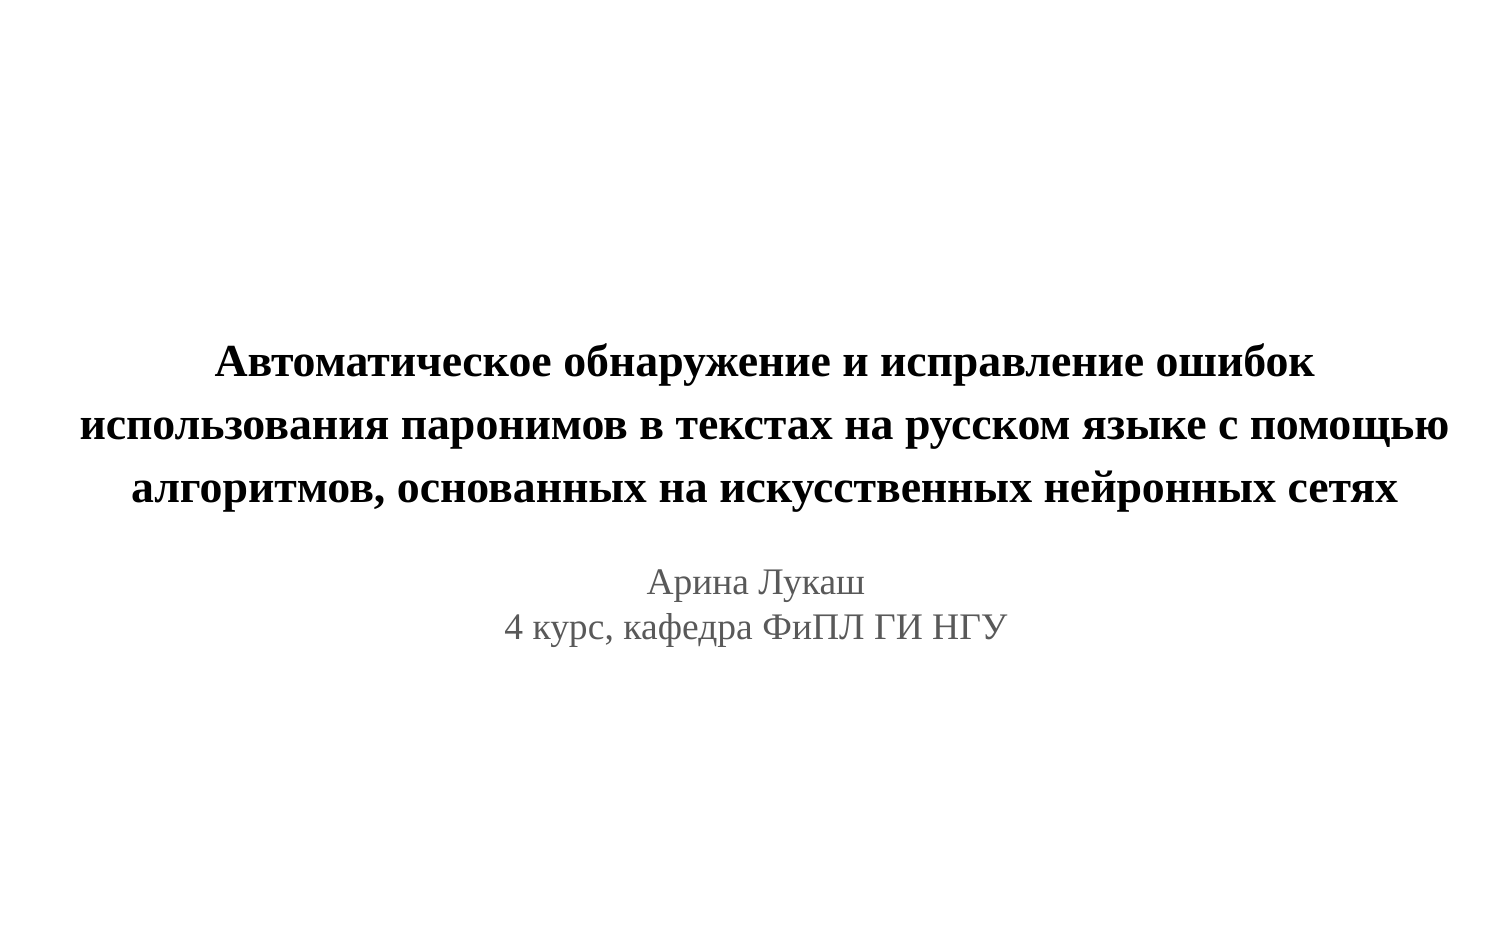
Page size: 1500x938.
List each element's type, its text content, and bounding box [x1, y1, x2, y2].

subtitle Арина Лукаш 4 курс, кафедра ФиПЛ ГИ НГУ [57, 541, 1455, 687]
title Автоматическое обнаружение и исправление ошибок использования паронимов в текстах на русском языке с помощью алгоритмов, основанных на искусственных нейронных сетях [51, 153, 1479, 528]
